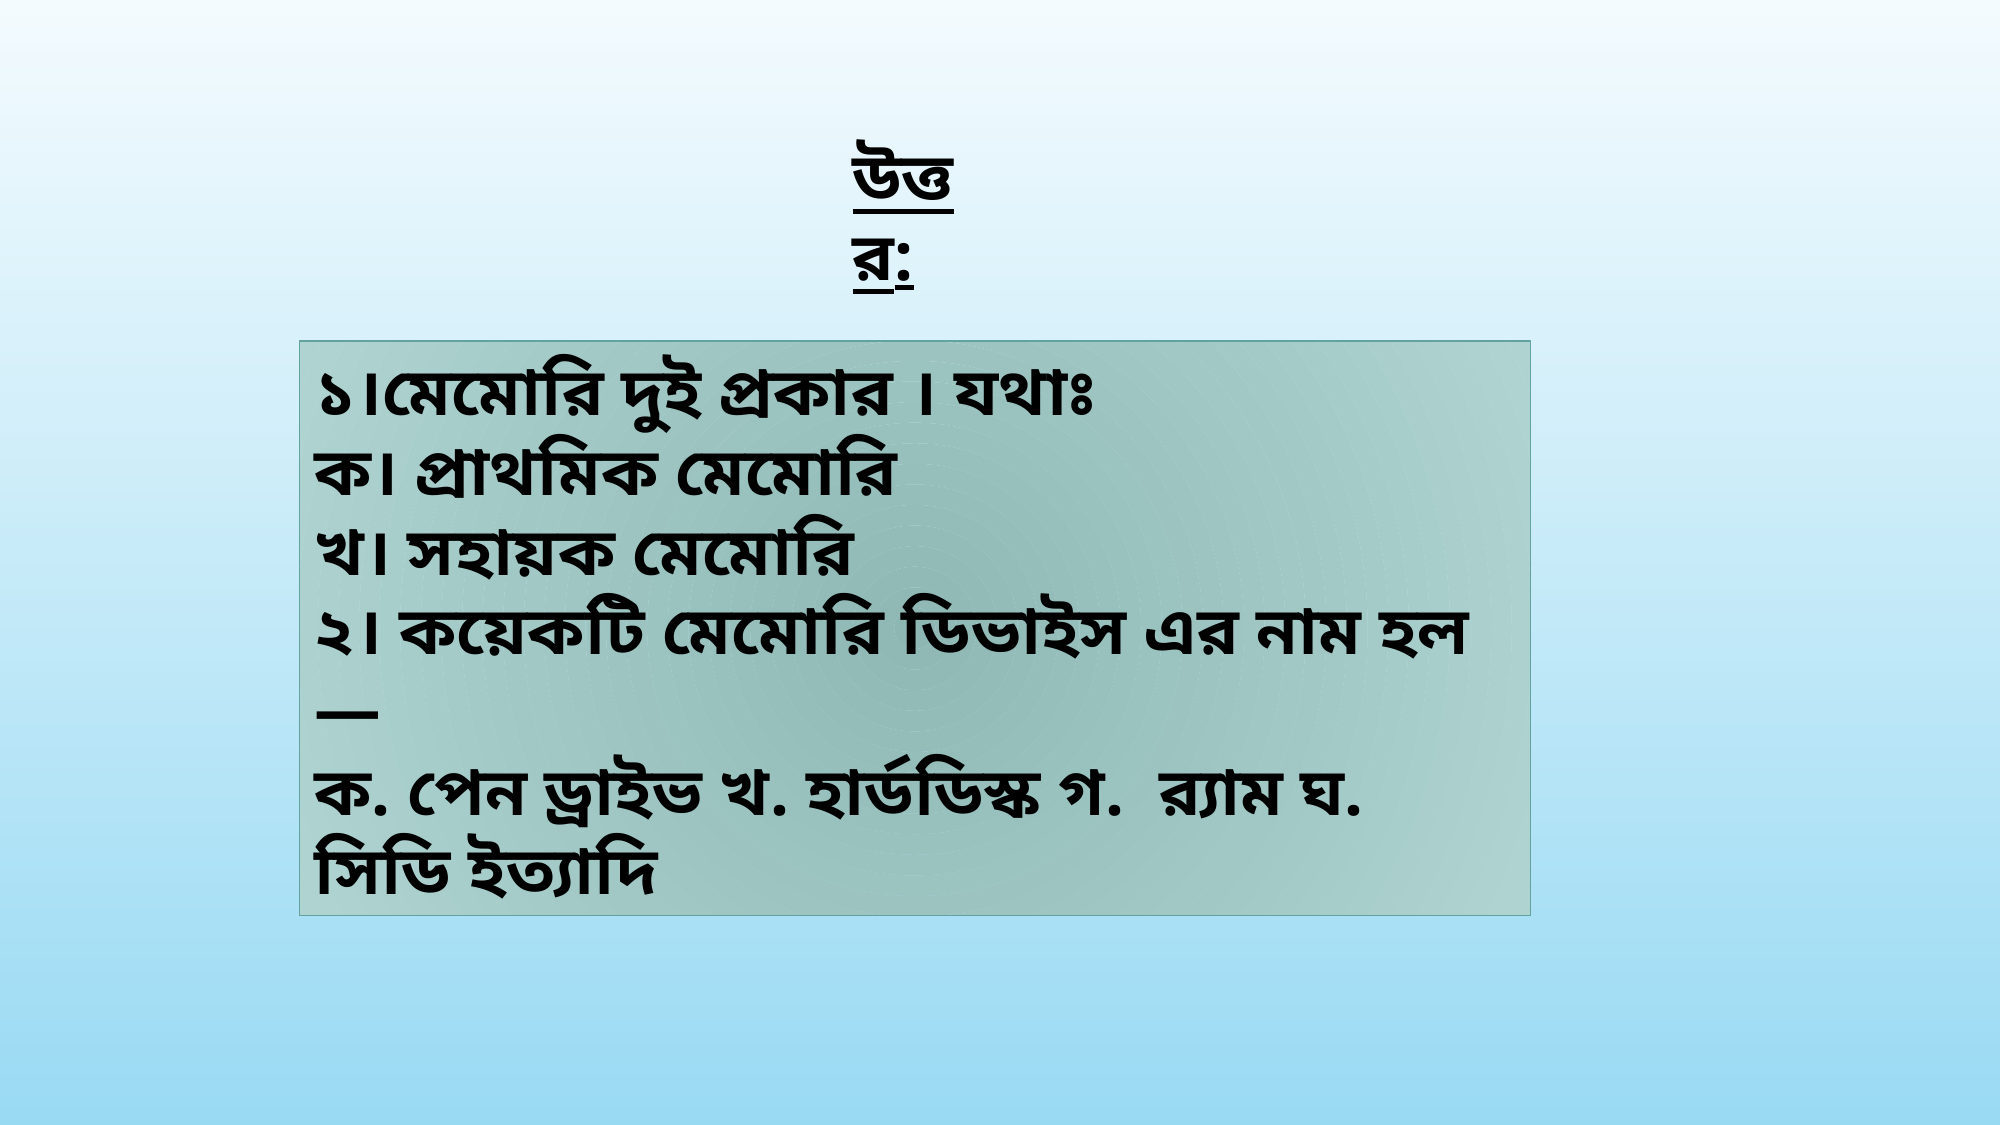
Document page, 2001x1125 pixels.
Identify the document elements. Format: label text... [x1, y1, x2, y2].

text_box উত্তর: [837, 126, 1005, 302]
text_box ১।মেমোরি দুই প্রকার । যথাঃ ক। প্রাথমিক মেমোরি খ। সহায়ক মেমোরি ২। কয়েকটি মেমোরি ডিভাইস এর নাম হল— ক. পেন ড্রাইভ খ. হার্ডডিস্ক গ. র‍্যাম ঘ. সিডি ইত্যাদি [299, 340, 1531, 916]
